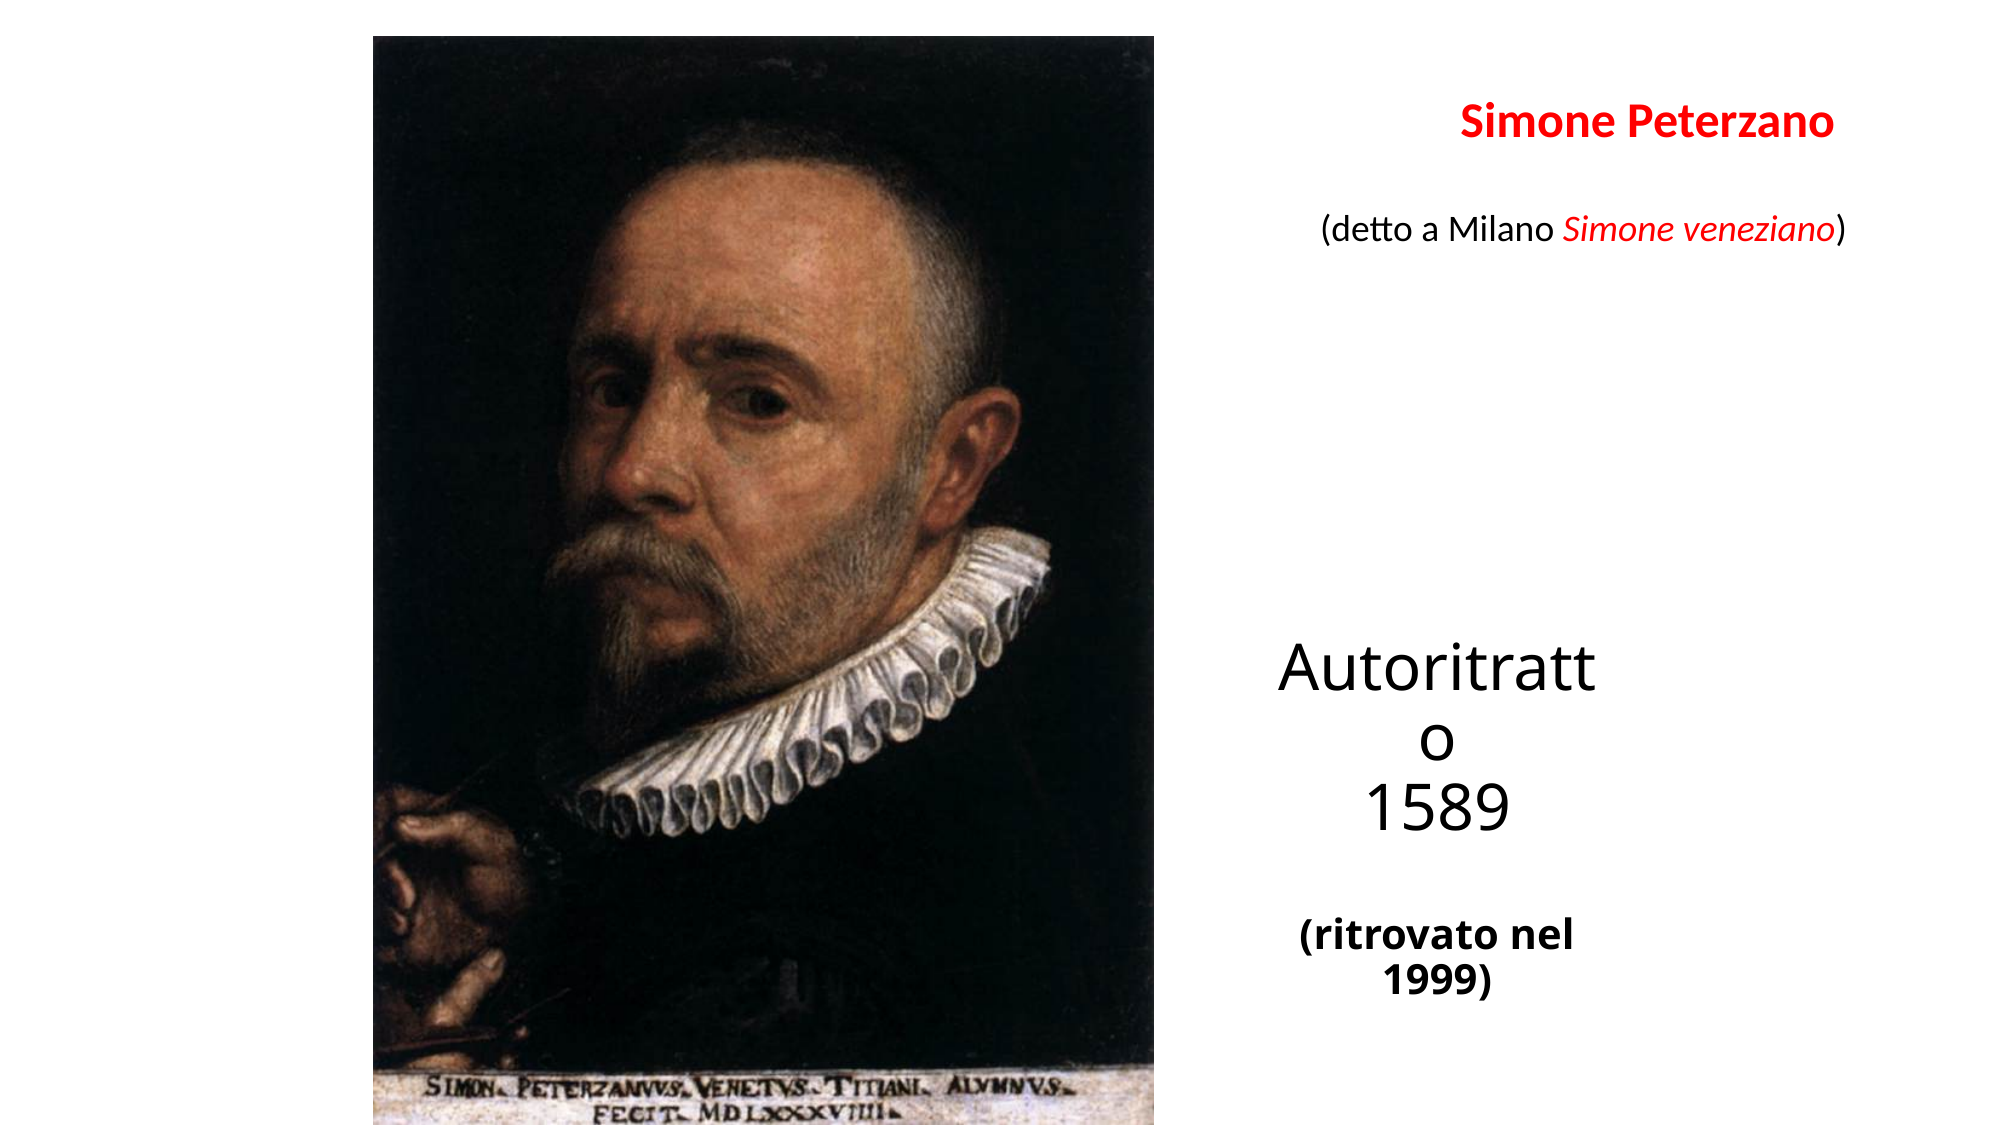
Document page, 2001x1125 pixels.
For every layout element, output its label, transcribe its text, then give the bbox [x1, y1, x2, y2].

picture [373, 36, 1154, 1125]
subtitle [1342, 925, 1525, 941]
text_box (detto a Milano Simone veneziano) [1305, 196, 1871, 257]
title Autoritratto 1589 (ritrovato nel 1999) [1248, 538, 1627, 1012]
text_box Simone Peterzano [1445, 79, 1851, 155]
